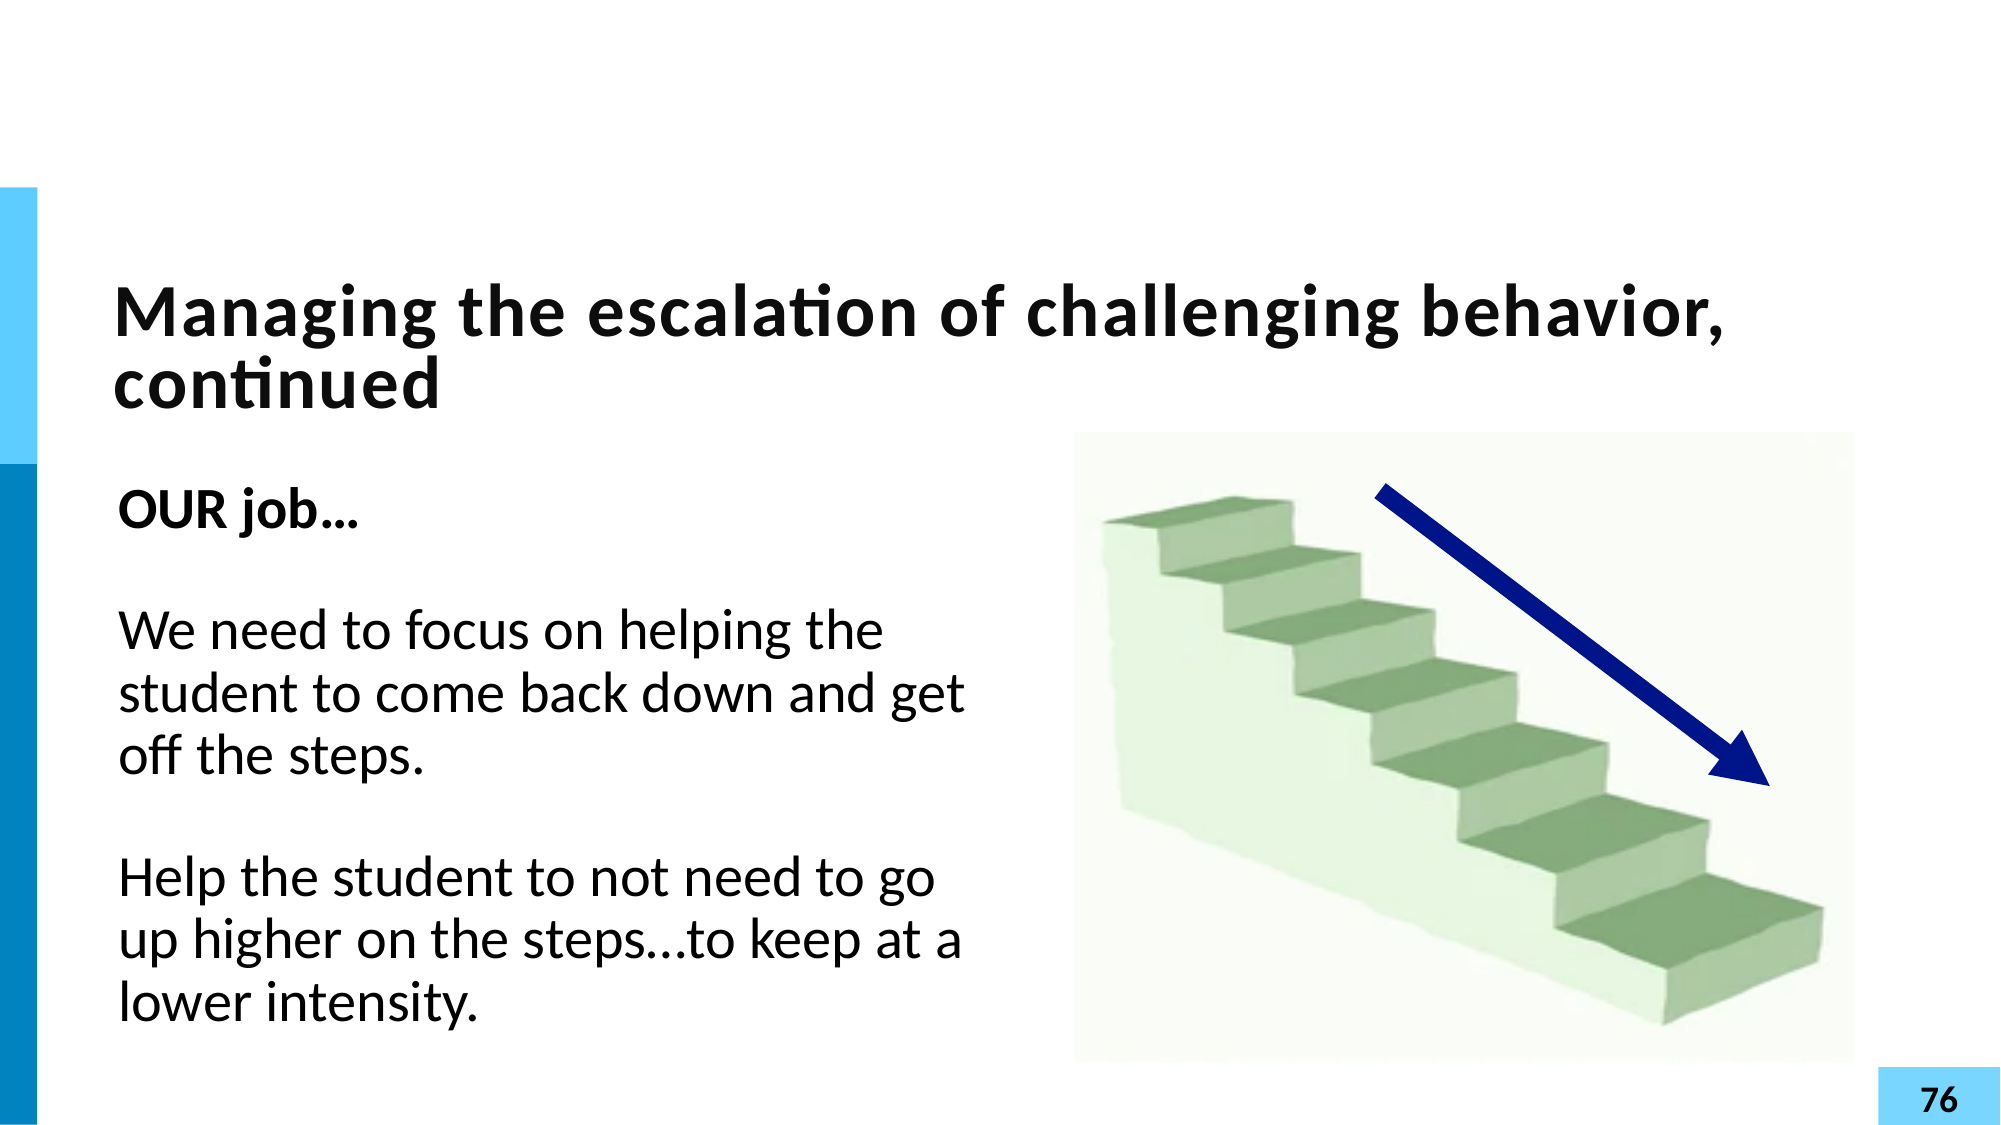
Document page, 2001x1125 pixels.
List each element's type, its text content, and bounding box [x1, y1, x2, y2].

title Managing the escalation of challenging behavior, continued [98, 258, 1904, 444]
picture [1074, 432, 1854, 1065]
list OUR job… We need to focus on helping the student to come back down and get off the steps. Help the student to not need to go up higher on the steps…to keep at a lower intensity. [98, 457, 996, 1078]
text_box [1379, 490, 1771, 787]
